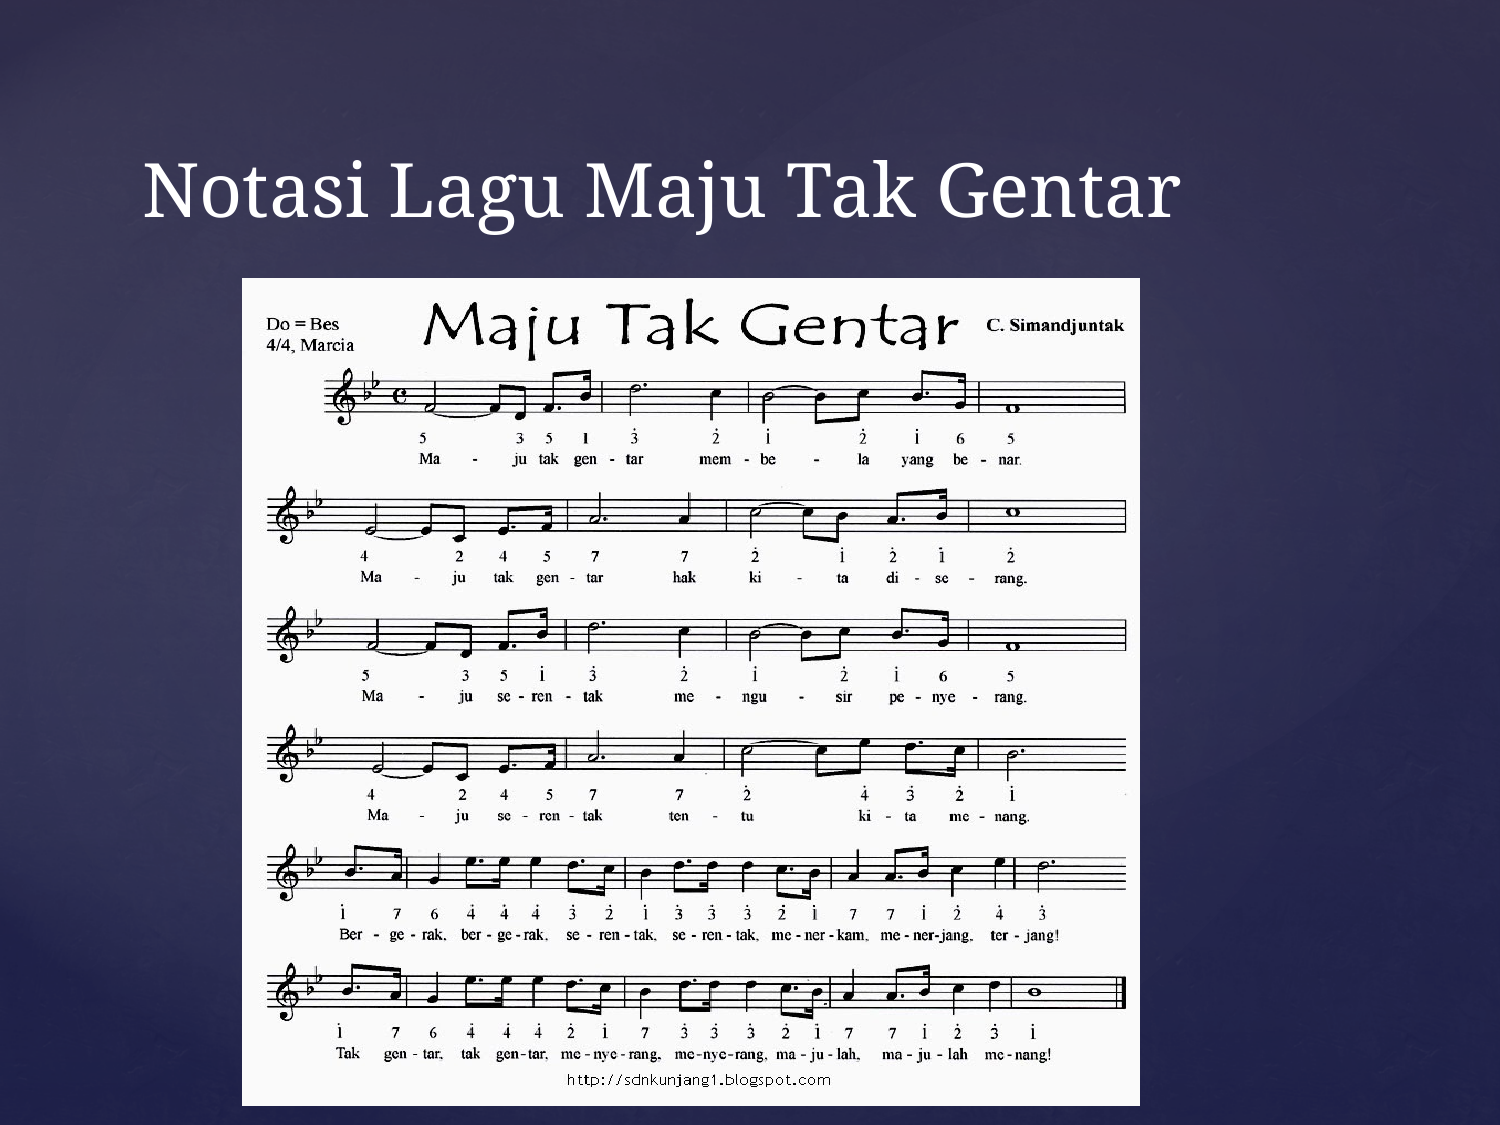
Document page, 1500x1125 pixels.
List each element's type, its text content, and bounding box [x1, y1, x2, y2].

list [241, 278, 1141, 1107]
title Notasi Lagu Maju Tak Gentar [127, 90, 1365, 240]
